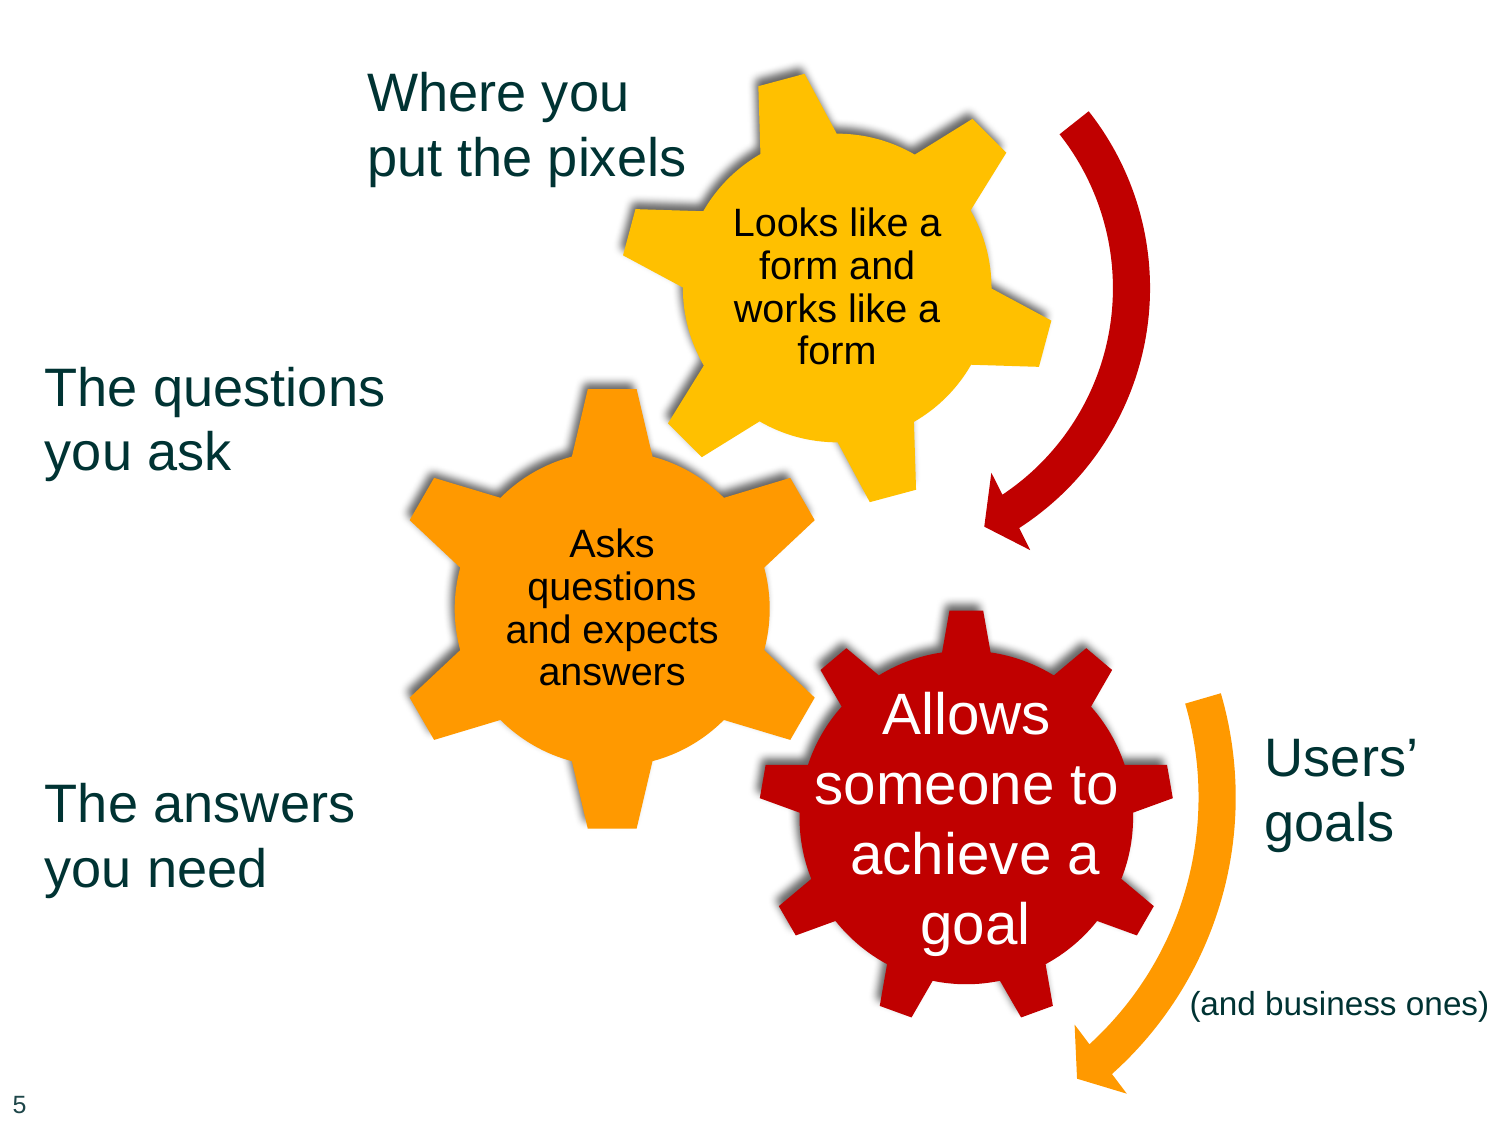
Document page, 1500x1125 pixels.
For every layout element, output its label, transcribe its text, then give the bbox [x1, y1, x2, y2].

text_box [350, 0, 1175, 599]
slide_number 5 [0, 1046, 91, 1125]
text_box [27, 344, 403, 908]
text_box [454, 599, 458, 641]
text_box Asks questions and expects answers [409, 652, 458, 740]
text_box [468, 401, 1500, 1125]
